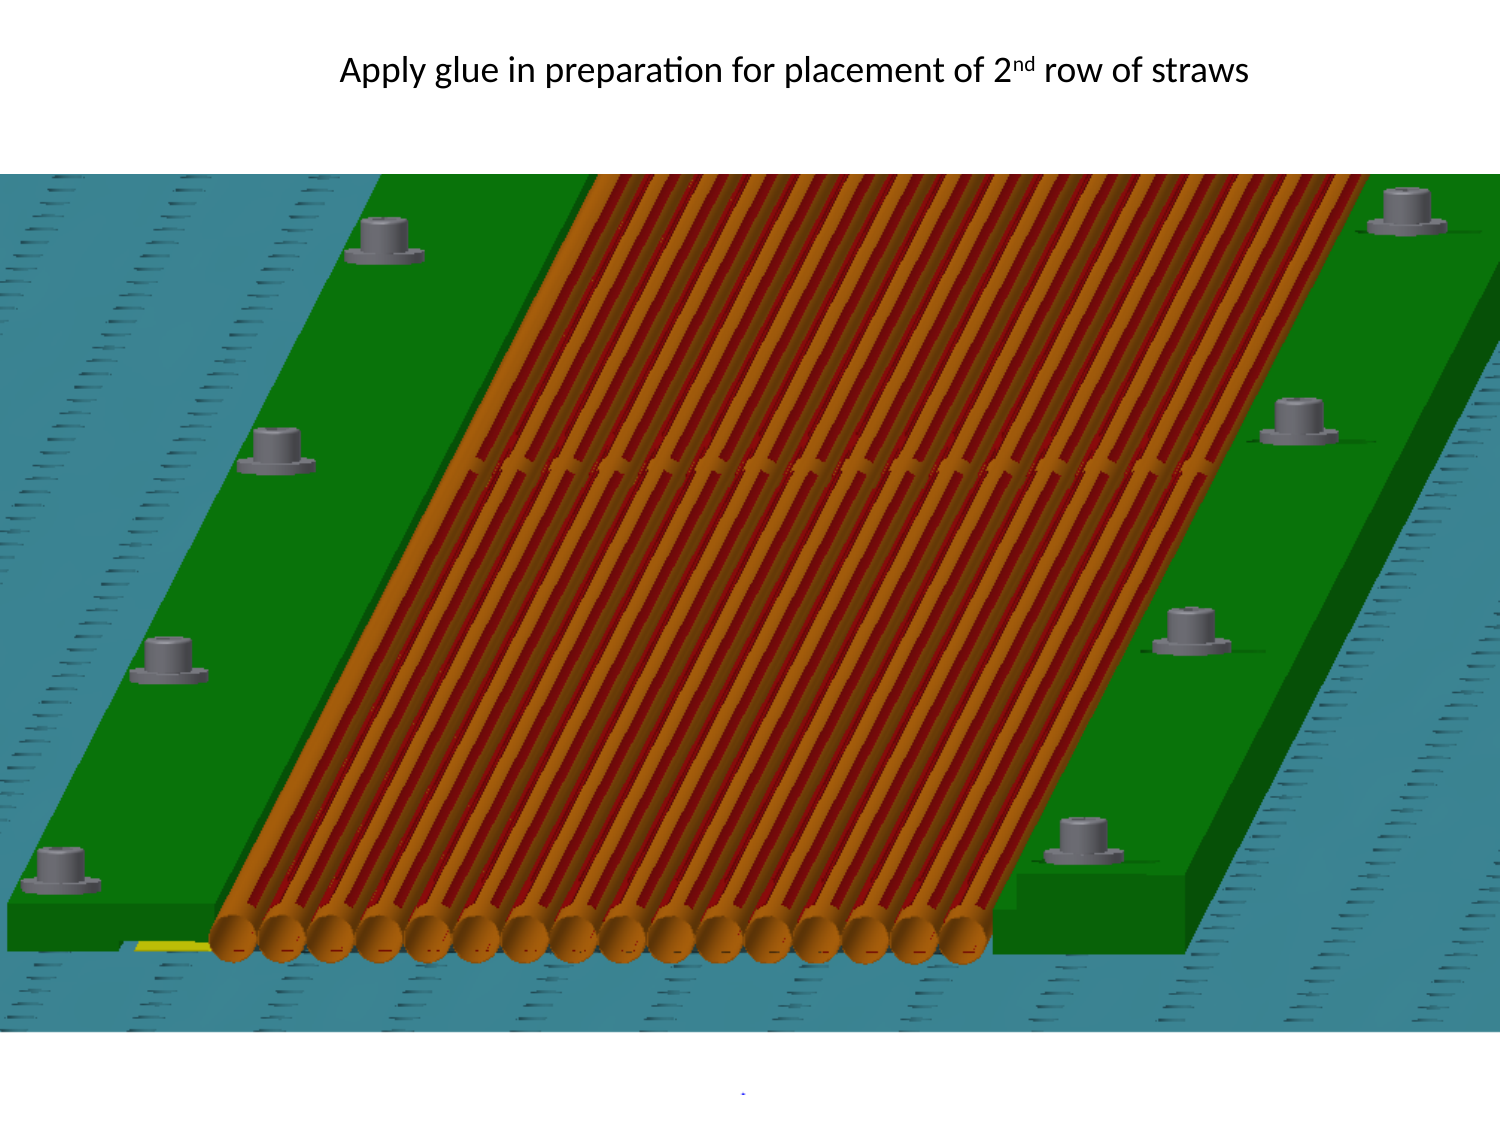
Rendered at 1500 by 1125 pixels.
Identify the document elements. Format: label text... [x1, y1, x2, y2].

picture [0, 174, 1500, 1095]
text_box Apply glue in preparation for placement of 2nd row of straws [324, 37, 1388, 98]
